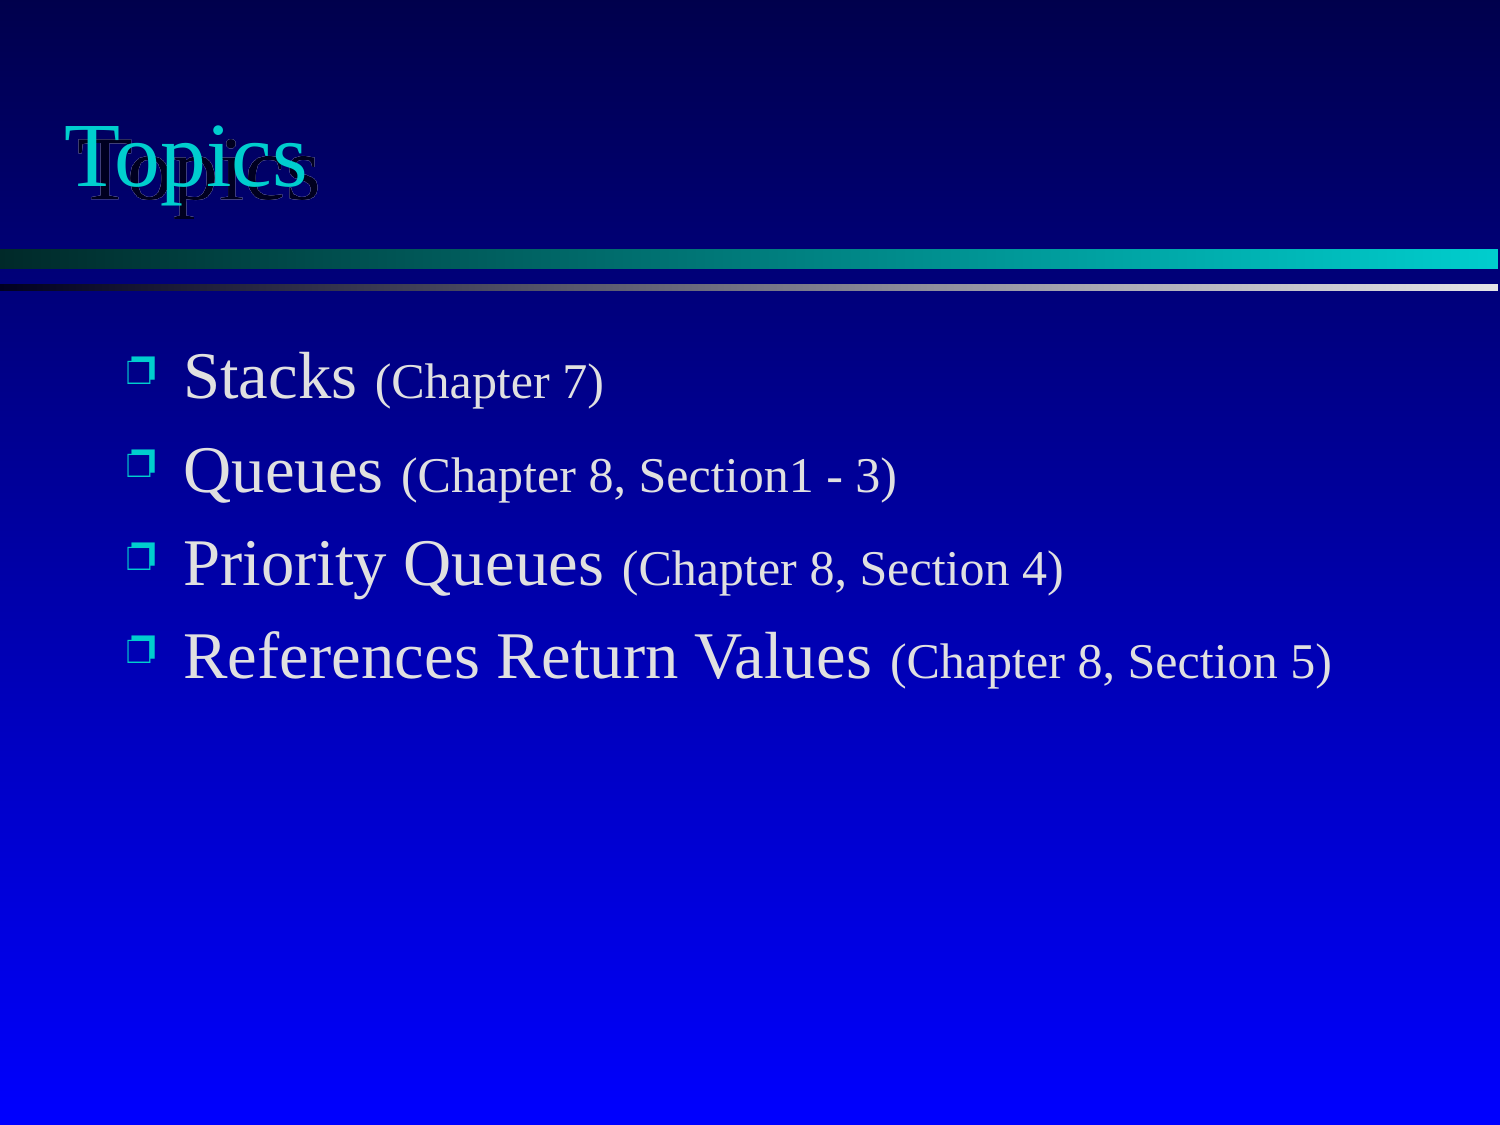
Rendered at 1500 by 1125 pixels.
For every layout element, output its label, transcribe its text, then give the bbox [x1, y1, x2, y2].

list Stacks (Chapter 7) Queues (Chapter 8, Section1 - 3) Priority Queues (Chapter 8, Section 4) References Return Values (Chapter 8, Section 5) [111, 324, 1388, 1001]
title Topics [49, 55, 1326, 245]
